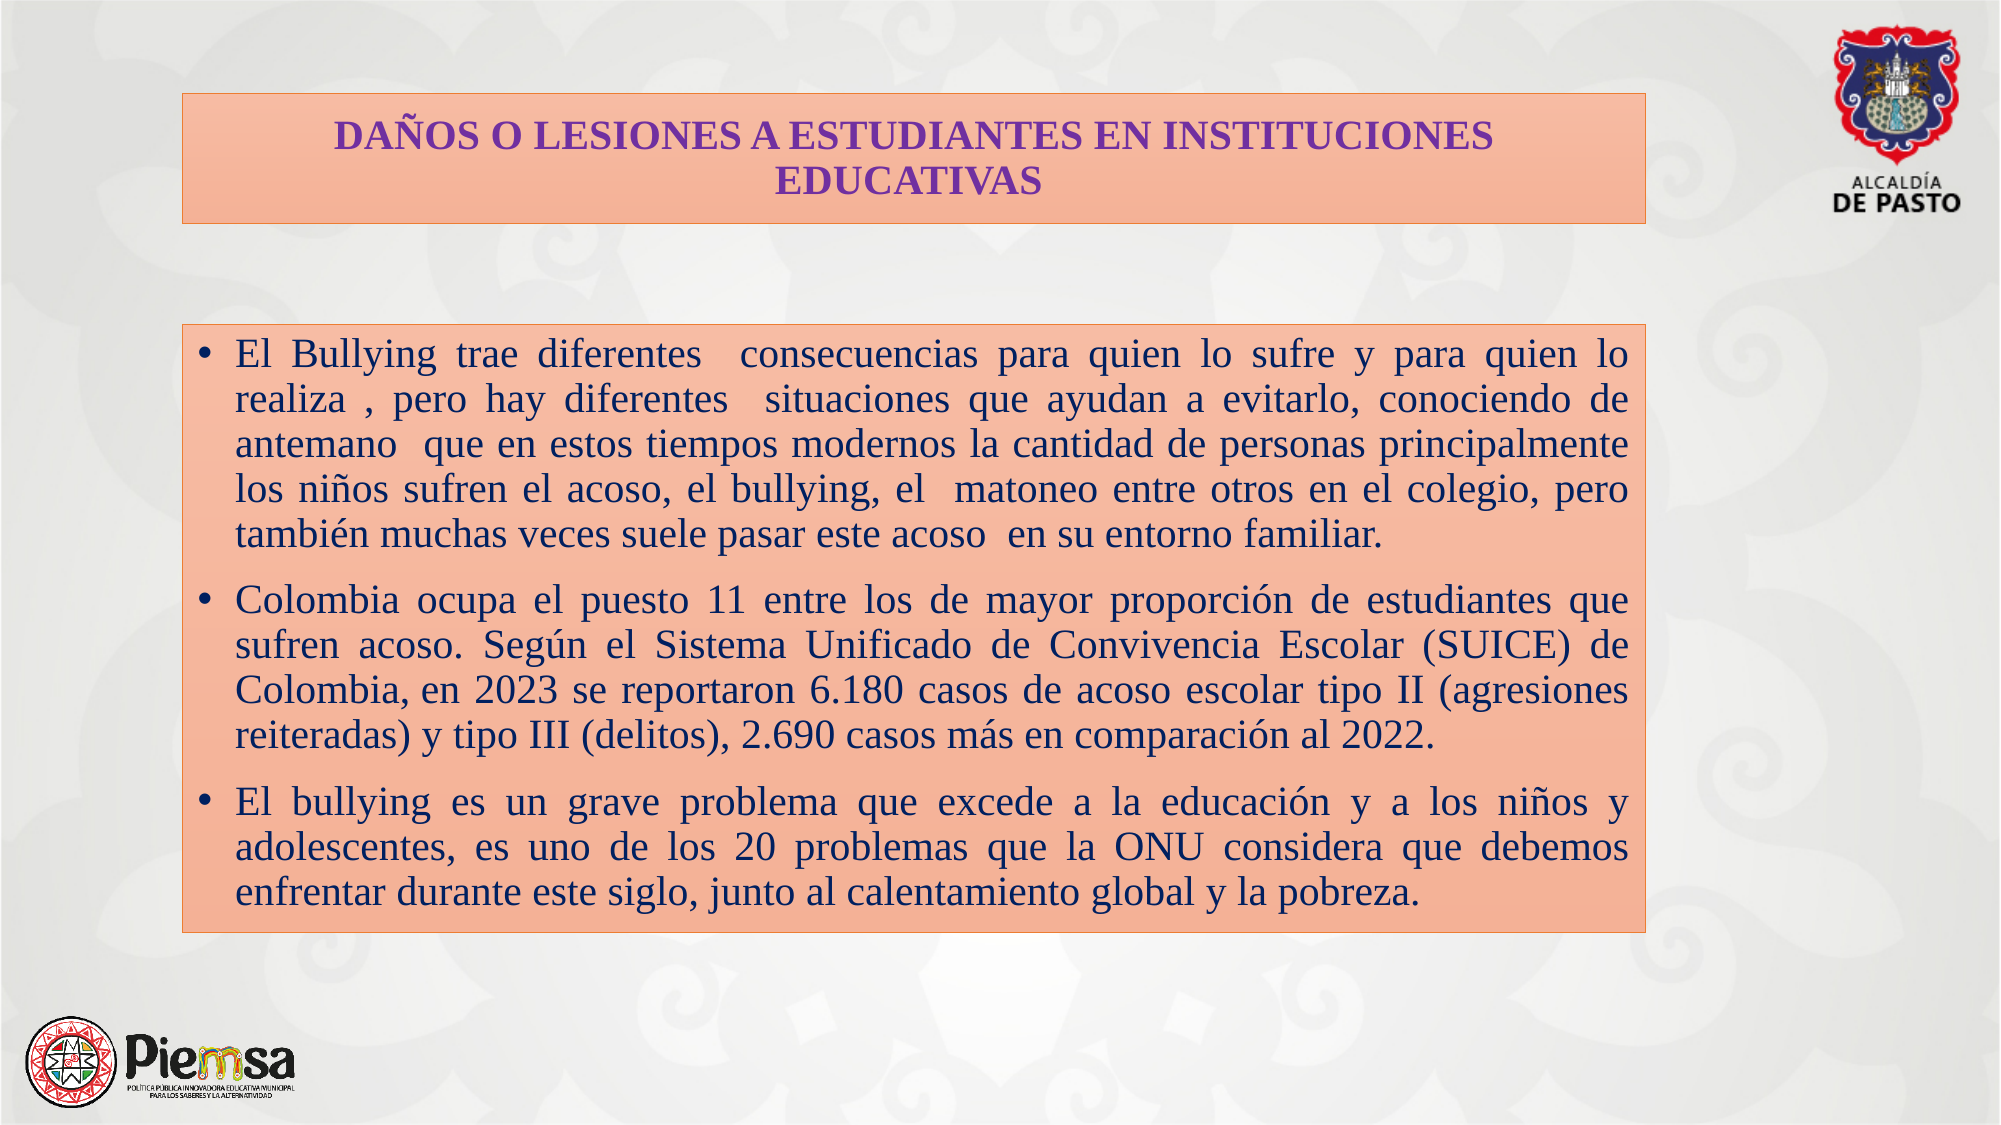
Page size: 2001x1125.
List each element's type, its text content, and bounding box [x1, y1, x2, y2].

text_box DAÑOS O LESIONES A ESTUDIANTES EN INSTITUCIONES EDUCATIVAS [182, 93, 1646, 224]
text_box El Bullying trae diferentes consecuencias para quien lo sufre y para quien lo realiza , pero hay diferentes situaciones que ayudan a evitarlo, conociendo de antemano que en estos tiempos modernos la cantidad de personas principalmente los niños sufren el acoso, el bullying, el matoneo entre otros en el colegio, pero también muchas veces suele pasar este acoso en su entorno familiar. Colombia ocupa el puesto 11 entre los de mayor proporción de estudiantes que sufren acoso. Según el Sistema Unificado de Convivencia Escolar (SUICE) de Colombia, en 2023 se reportaron 6.180 casos de acoso escolar tipo II (agresiones reiteradas) y tipo III (delitos), 2.690 casos más en comparación al 2022. El bullying es un grave problema que excede a la educación y a los niños y adolescentes, es uno de los 20 problemas que la ONU considera que debemos enfrentar durante este siglo, junto al calentamiento global y la pobreza. [182, 324, 1646, 933]
picture [0, 0, 2001, 1125]
